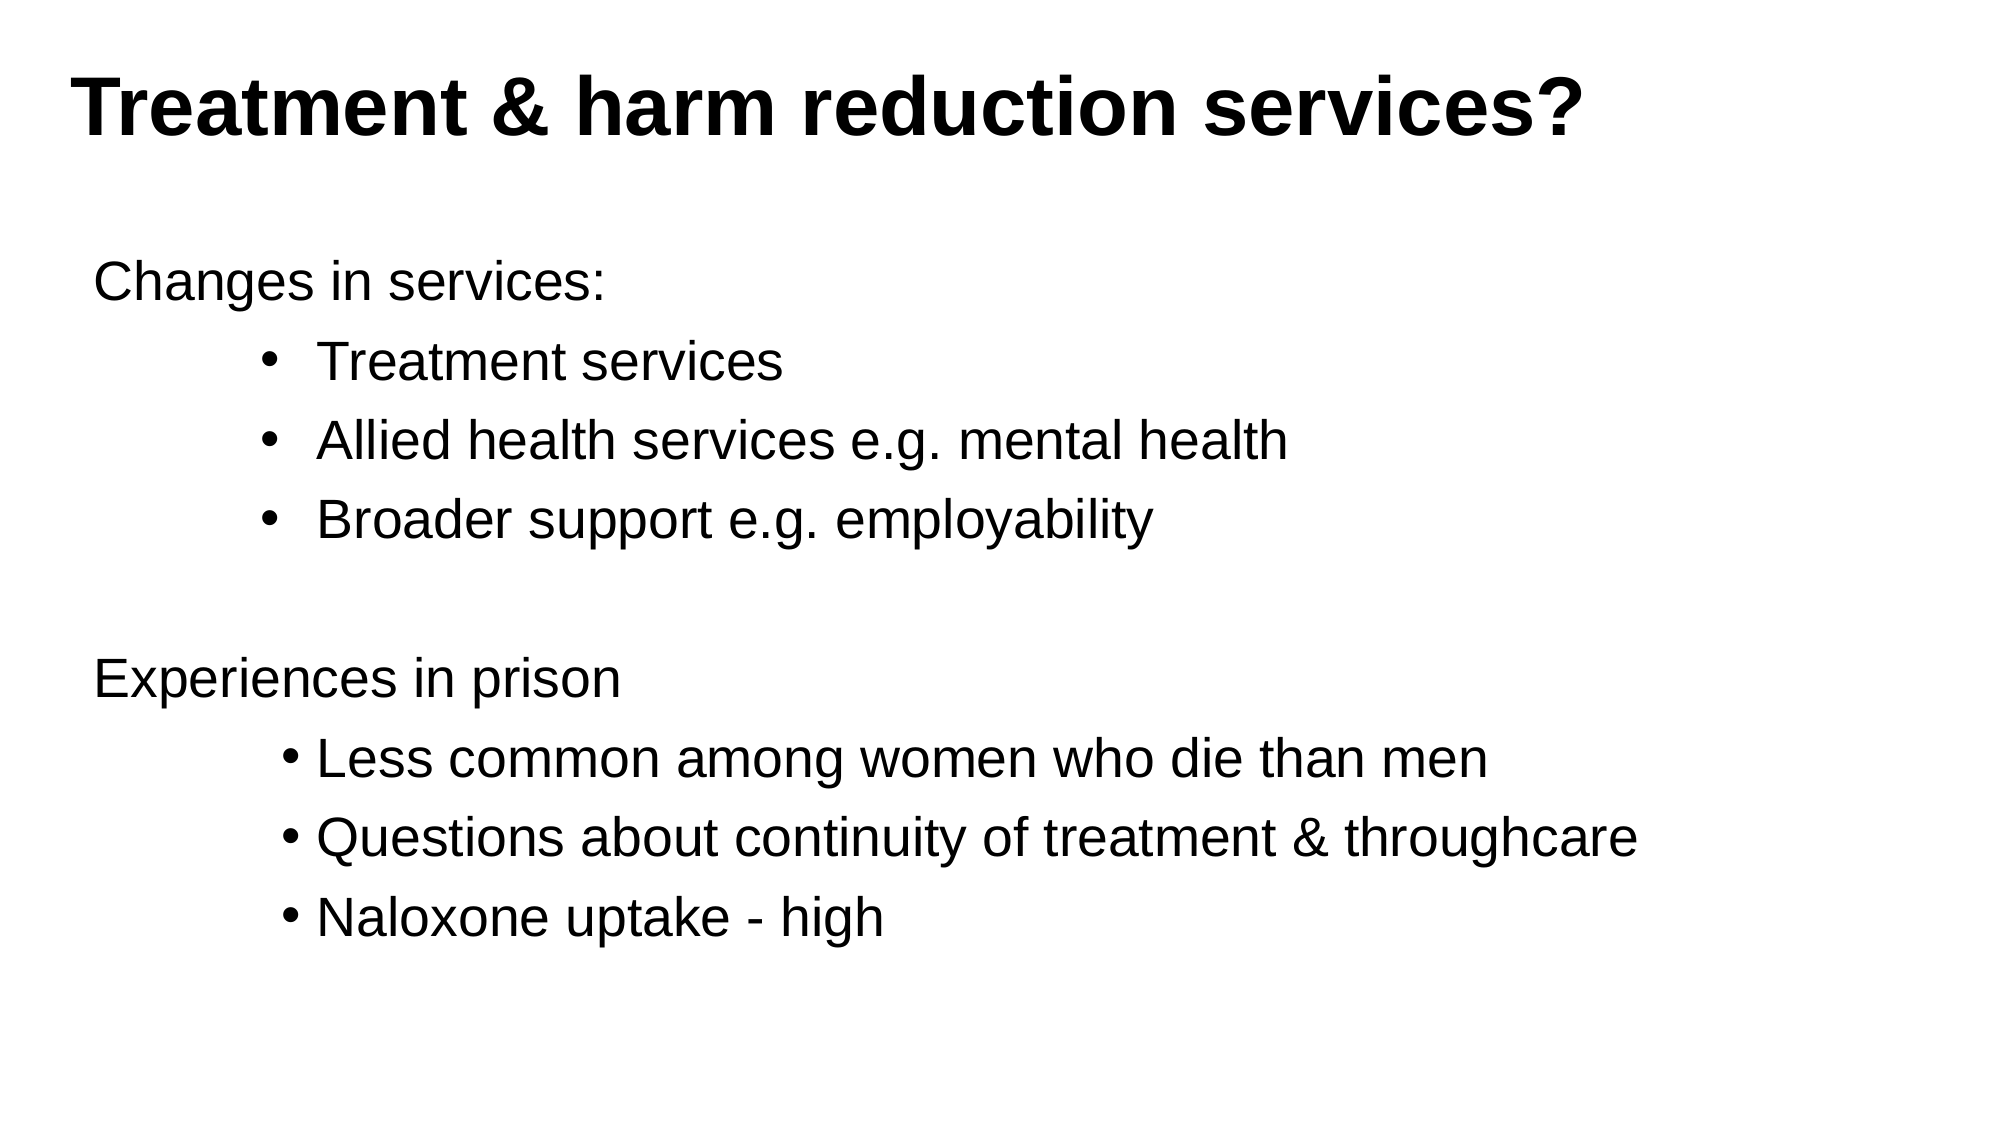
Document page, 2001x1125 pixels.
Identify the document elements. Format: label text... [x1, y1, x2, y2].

title Treatment & harm reduction services? [55, 0, 1781, 218]
list Changes in services: Treatment services Allied health services e.g. mental health Broader support e.g. employability Experiences in prison Less common among women who die than men Questions about continuity of treatment & throughcare Naloxone uptake - high [78, 245, 1804, 960]
